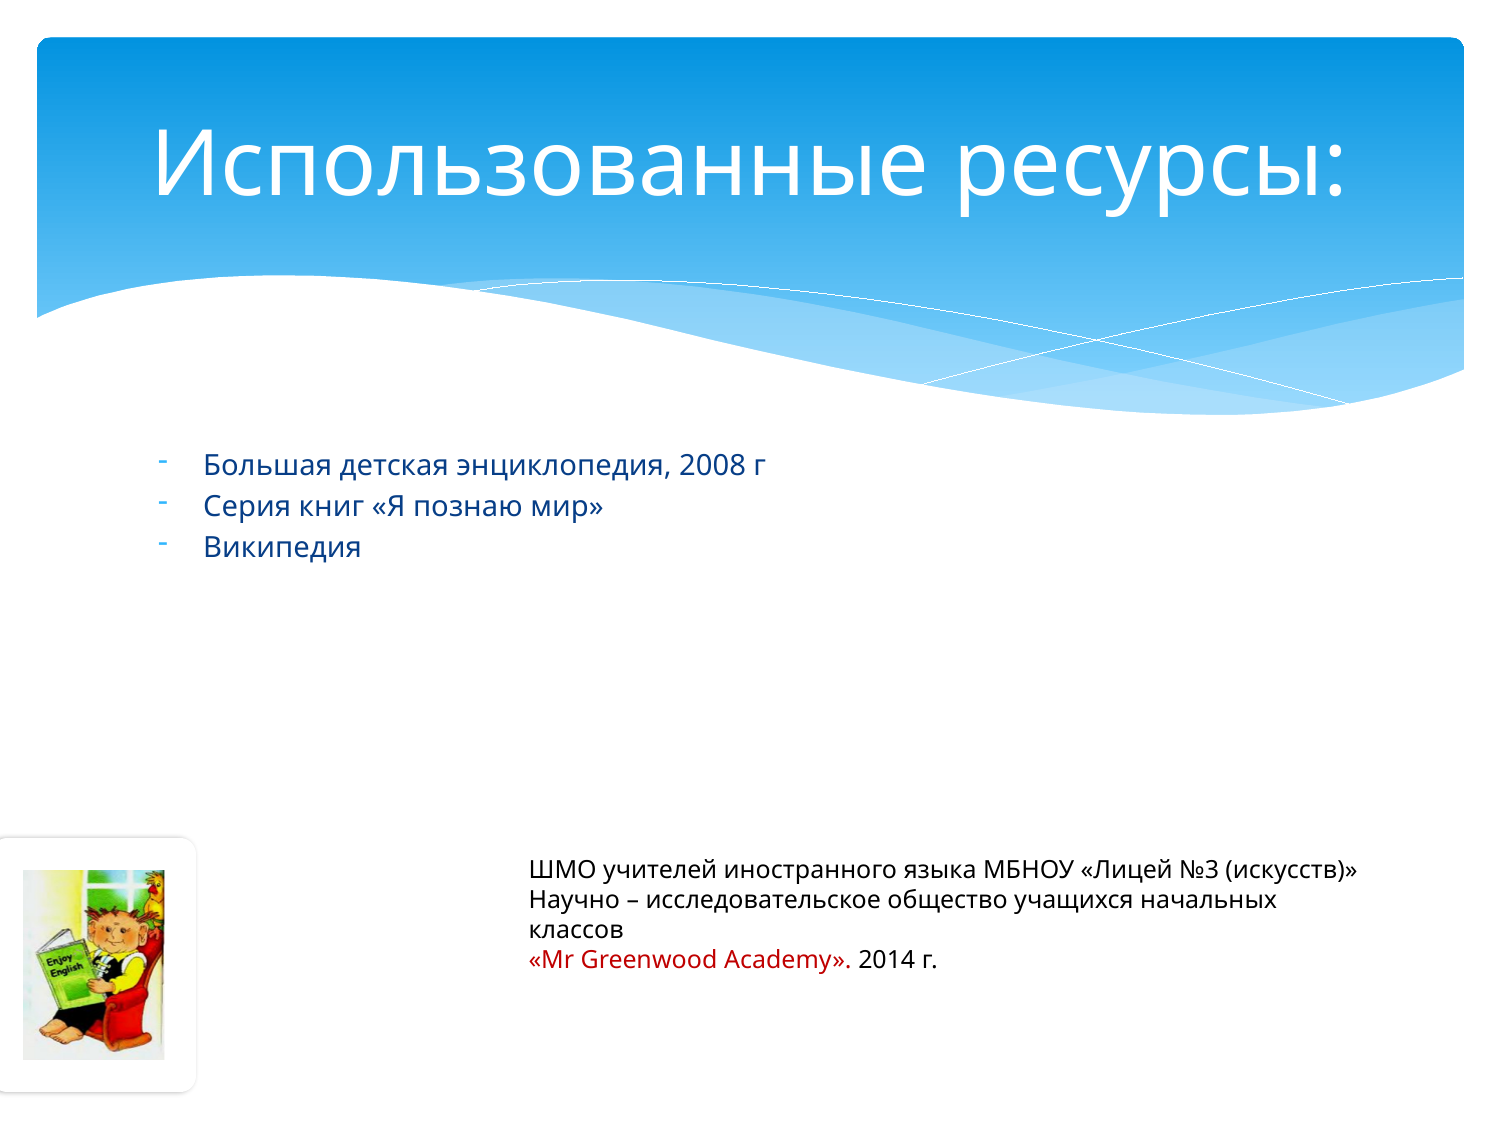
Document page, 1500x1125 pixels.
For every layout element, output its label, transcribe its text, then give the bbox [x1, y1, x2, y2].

title Использованные ресурсы: [75, 55, 1425, 261]
text_box ШМО учителей иностранного языка МБНОУ «Лицей №3 (искусств)» Научно – исследовательское общество учащихся начальных классов «Mr Greenwood Academy». 2014 г. [513, 845, 1394, 981]
list Большая детская энциклопедия, 2008 г Серия книг «Я познаю мир» Википедия [143, 438, 1235, 693]
picture [22, 869, 166, 1061]
